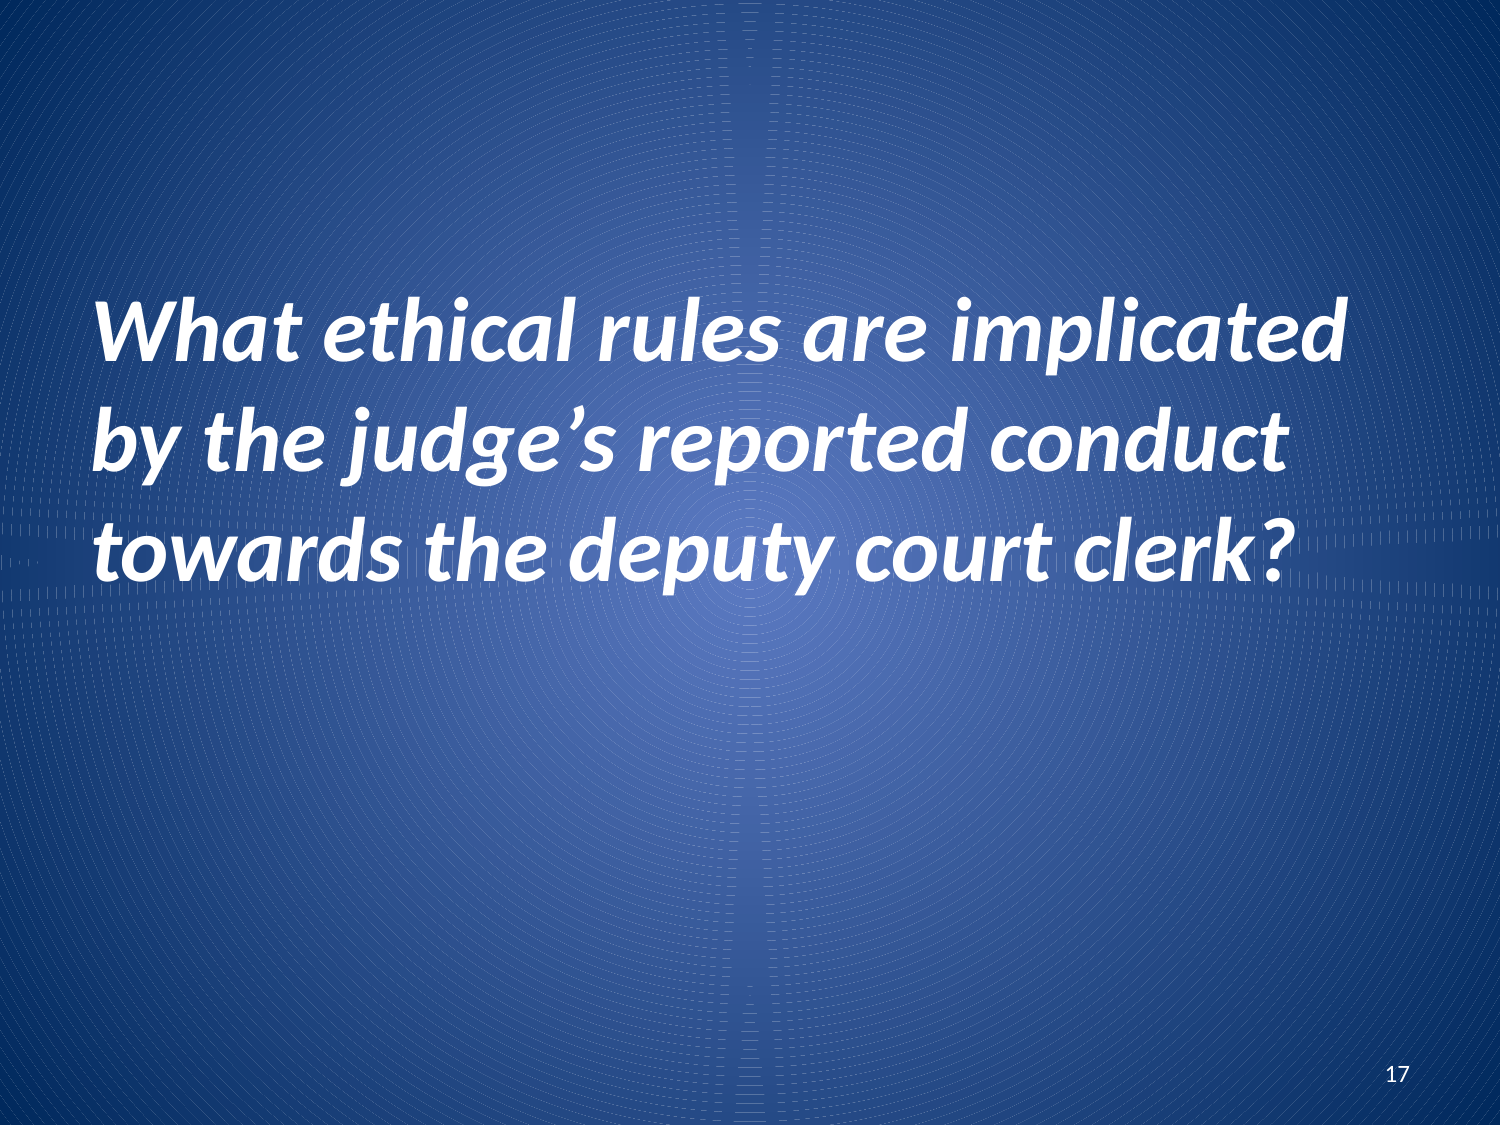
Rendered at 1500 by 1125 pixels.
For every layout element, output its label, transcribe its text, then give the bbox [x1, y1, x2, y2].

list What ethical rules are implicated by the judge’s reported conduct towards the deputy court clerk? [75, 262, 1425, 1005]
slide_number 17 [1074, 1042, 1425, 1103]
